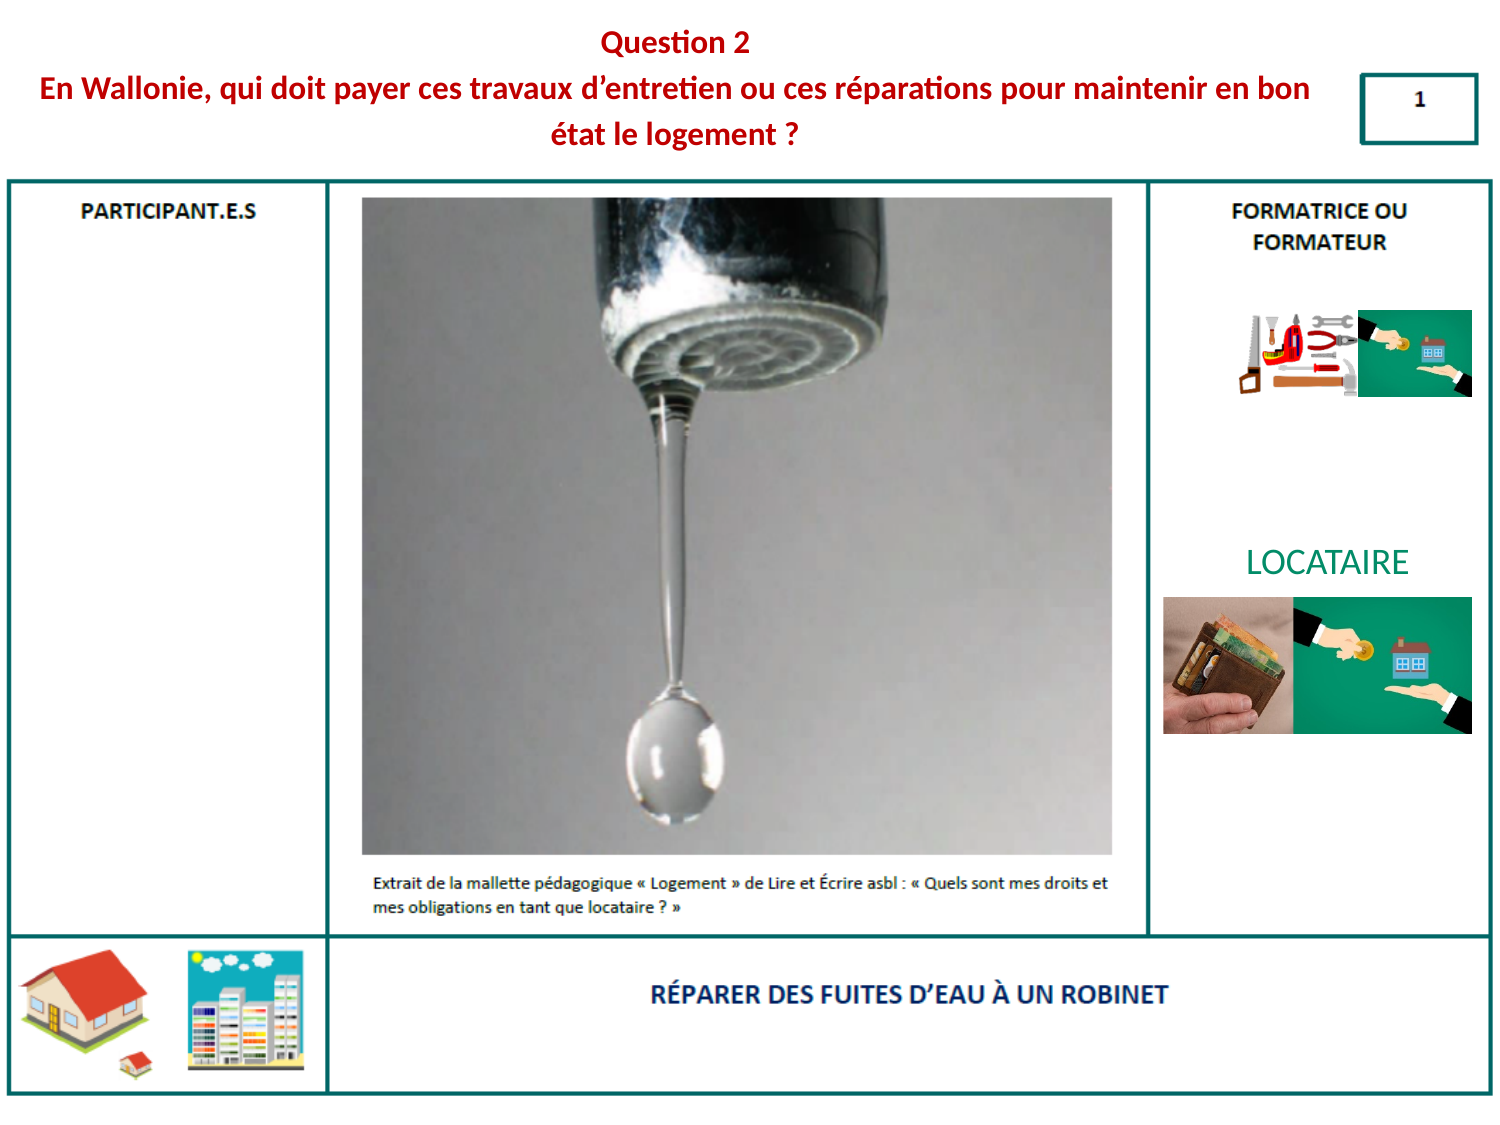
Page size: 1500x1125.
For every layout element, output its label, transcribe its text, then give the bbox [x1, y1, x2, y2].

text_box Question 2 En Wallonie, qui doit payer ces travaux d’entretien ou ces réparations pour maintenir en bon état le logement ? [17, 7, 1330, 64]
picture [0, 66, 1500, 1103]
